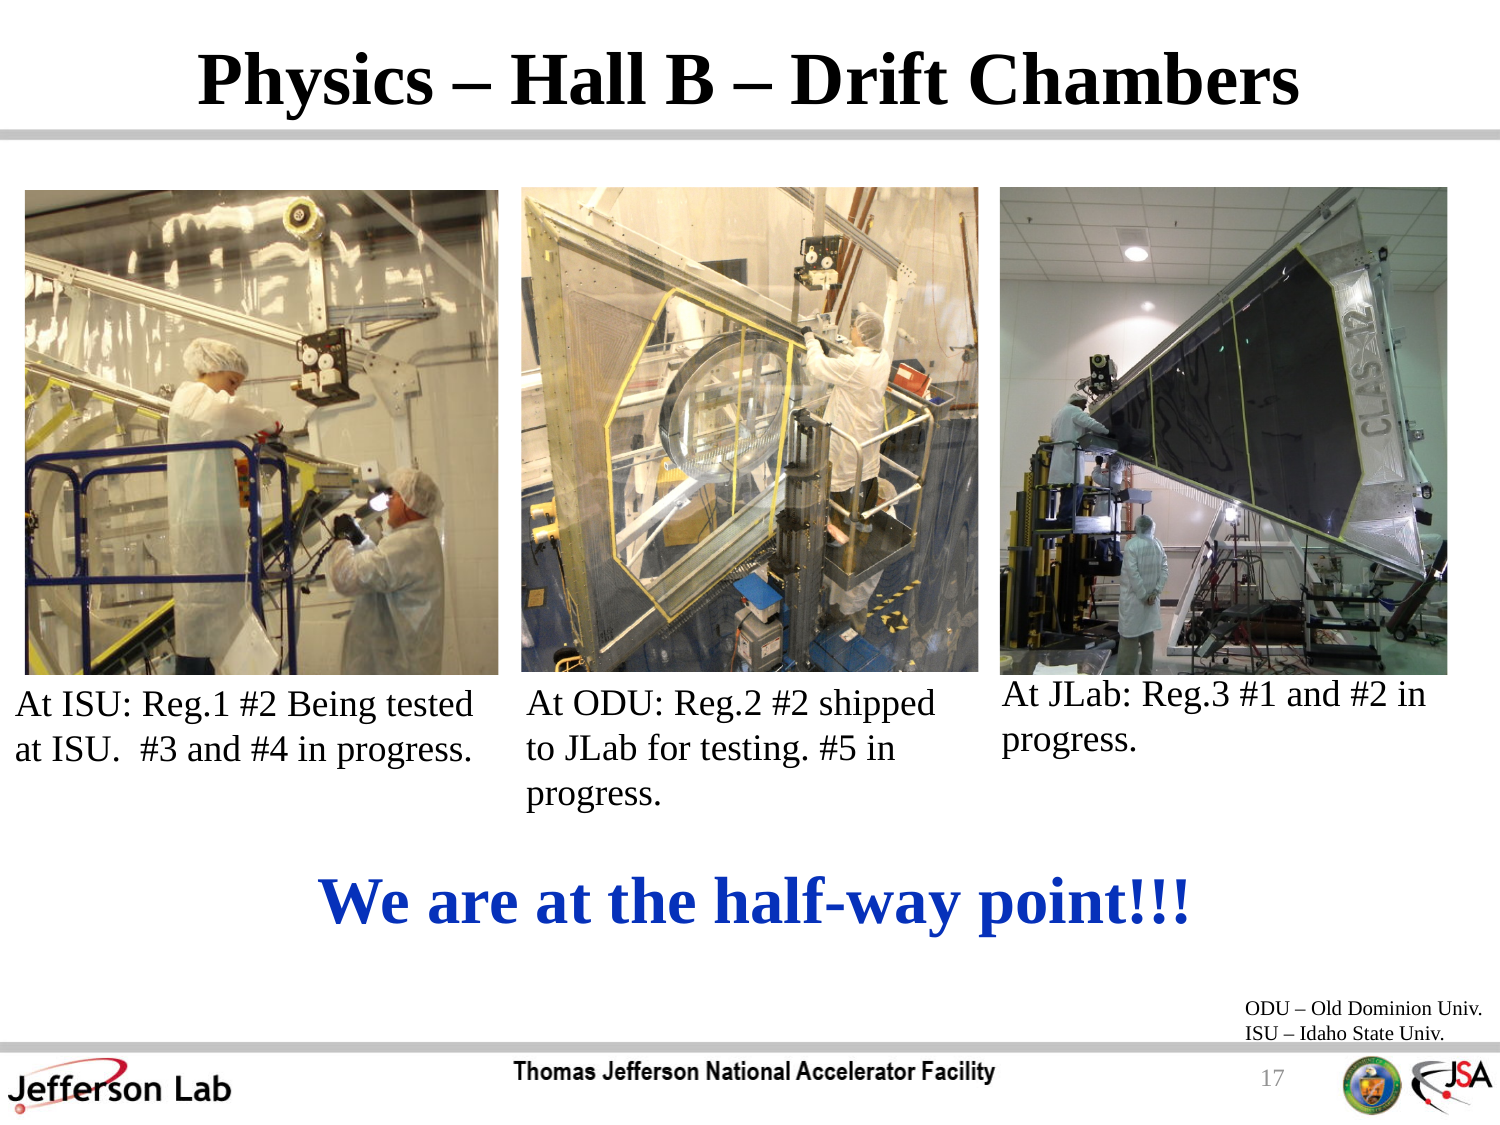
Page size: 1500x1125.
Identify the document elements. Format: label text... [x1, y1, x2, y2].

text_box At ODU: Reg.2 #2 shipped to JLab for testing. #5 in progress. [511, 670, 965, 821]
text_box At JLab: Reg.3 #1 and #2 in progress. [986, 661, 1500, 767]
picture [0, 0, 1500, 1125]
slide_number 17 [1224, 1050, 1300, 1103]
text_box ODU – Old Dominion Univ. ISU – Idaho State Univ. [1230, 987, 1498, 1053]
title Physics – Hall B – Drift Chambers [112, 12, 1388, 138]
text_box We are at the half-way point!!! [303, 849, 1210, 945]
text_box At ISU: Reg.1 #2 Being tested at ISU. #3 and #4 in progress. [0, 671, 511, 777]
